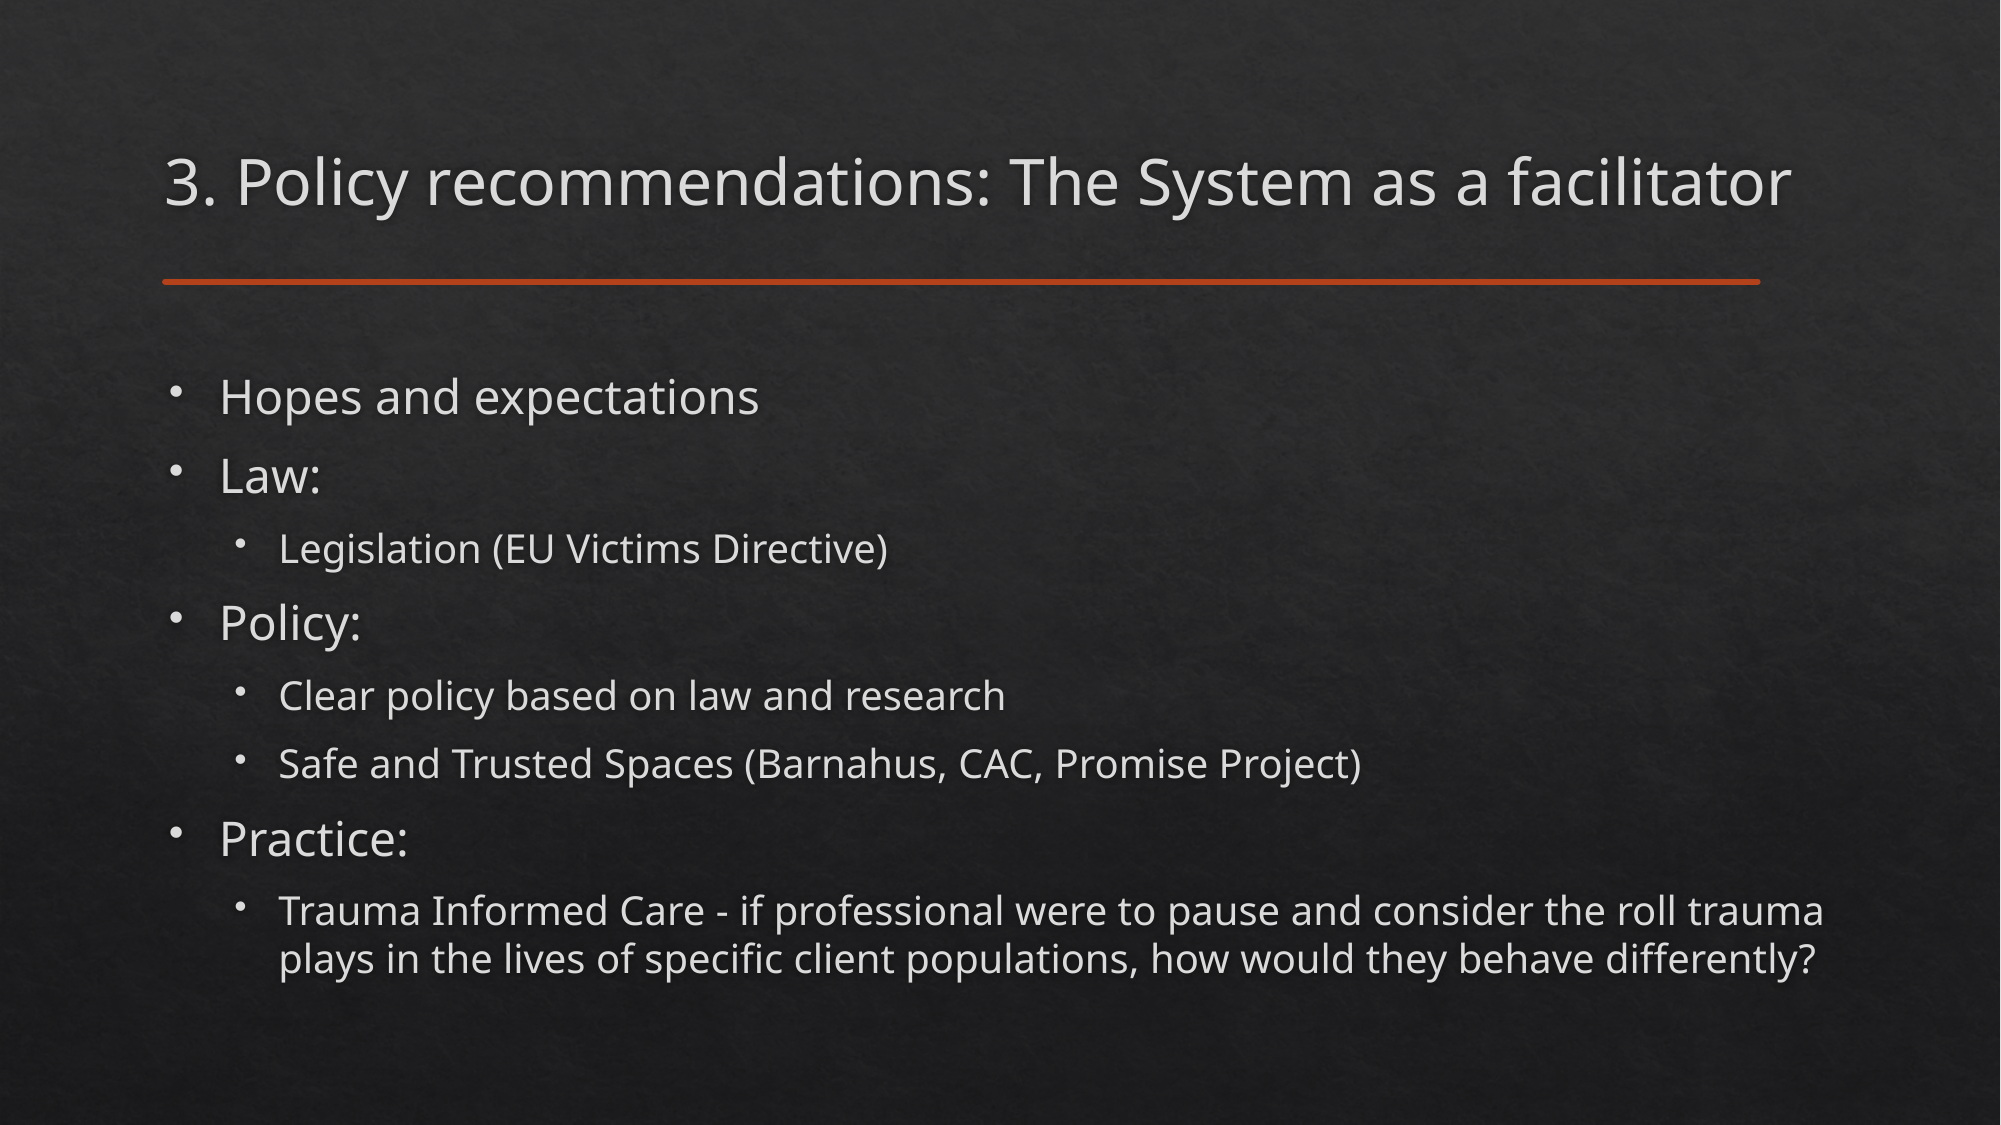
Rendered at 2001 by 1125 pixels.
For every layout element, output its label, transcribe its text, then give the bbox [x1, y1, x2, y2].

list Hopes and expectations Law: Legislation (EU Victims Directive) Policy: Clear policy based on law and research Safe and Trusted Spaces (Barnahus, CAC, Promise Project) Practice: Trauma Informed Care - if professional were to pause and consider the roll trauma plays in the lives of specific client populations, how would they behave differently? [149, 359, 1849, 1025]
title 3. Policy recommendations: The System as a facilitator [149, 99, 1849, 260]
